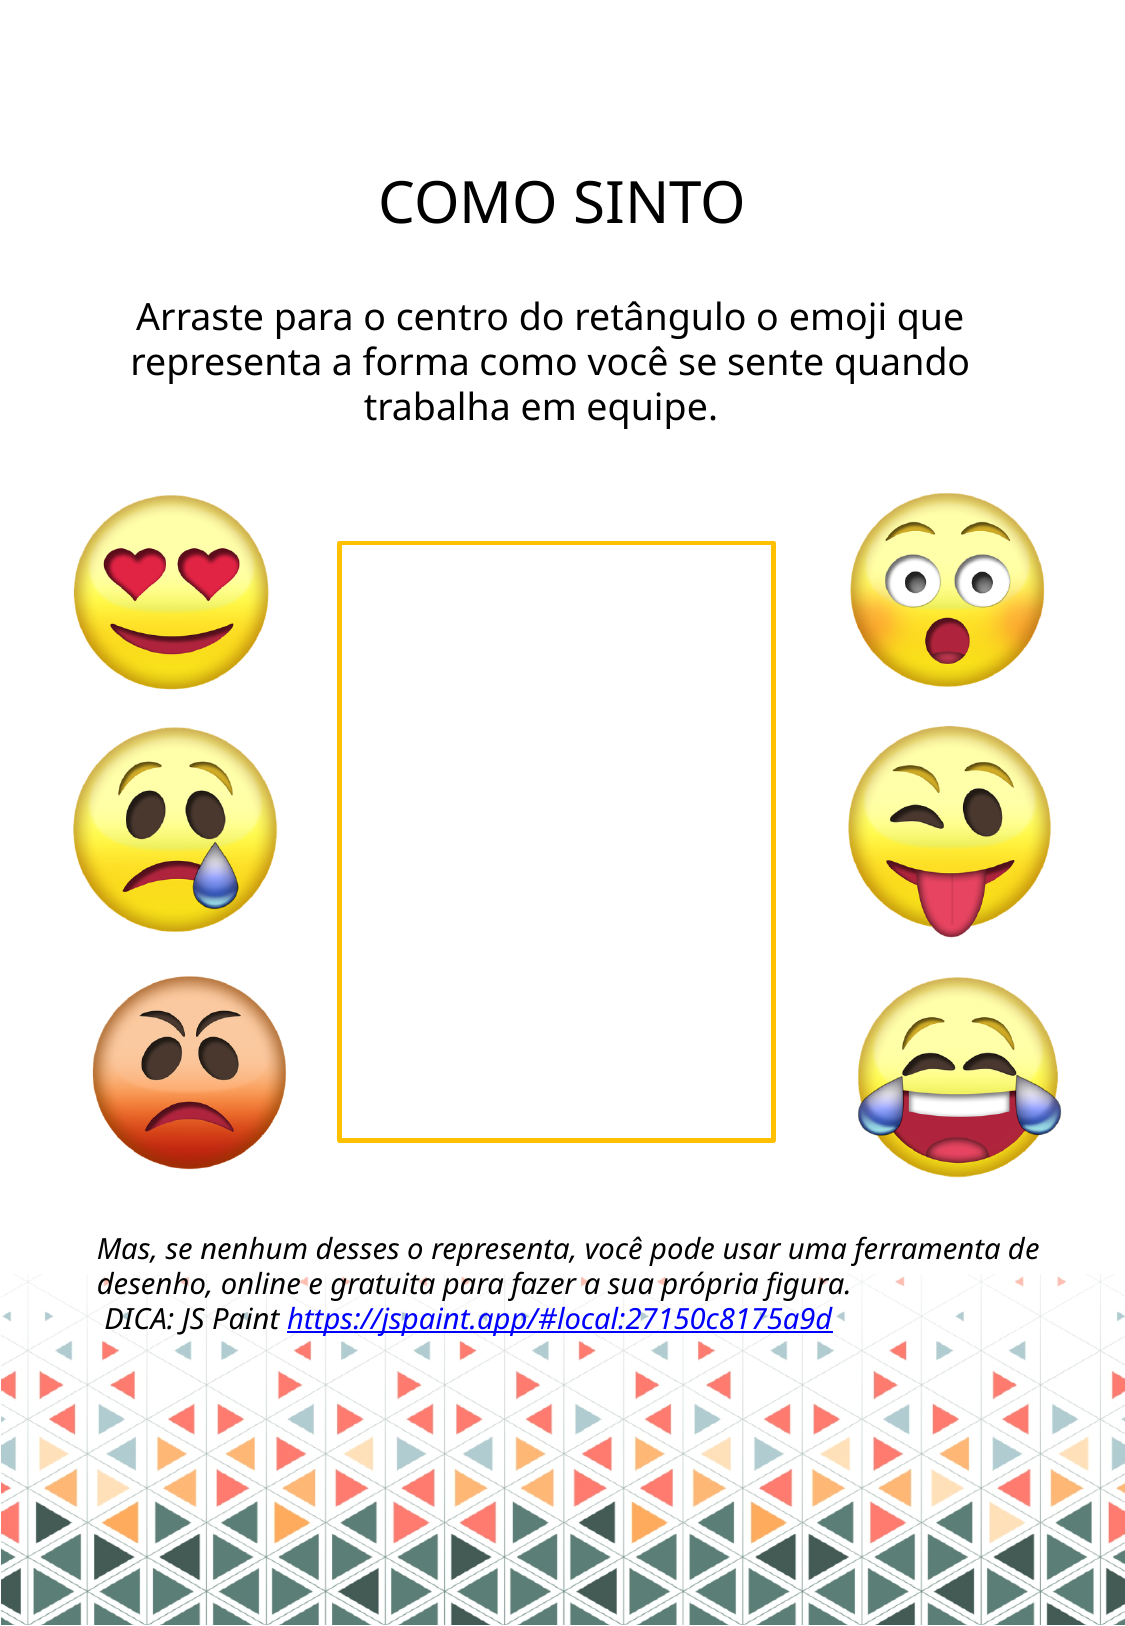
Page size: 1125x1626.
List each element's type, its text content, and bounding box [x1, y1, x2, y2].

picture [831, 472, 1067, 701]
text_box [338, 541, 775, 1143]
text_box Mas, se nenhum desses o representa, você pode usar uma ferramenta de desenho, online e gratuita para fazer a sua própria figura. DICA: JS Paint https://jspaint.app/#local:27150c8175a9d [82, 1222, 1079, 1348]
picture [843, 706, 1067, 952]
picture [70, 952, 312, 1183]
picture [843, 964, 1080, 1188]
text_box Arraste para o centro do retângulo o emoji que representa a forma como você se sente quando trabalha em equipe. [82, 285, 1020, 435]
picture [46, 706, 289, 942]
picture [58, 472, 283, 702]
title COMO SINTO [56, 65, 1069, 336]
picture [2, 1274, 1125, 1625]
